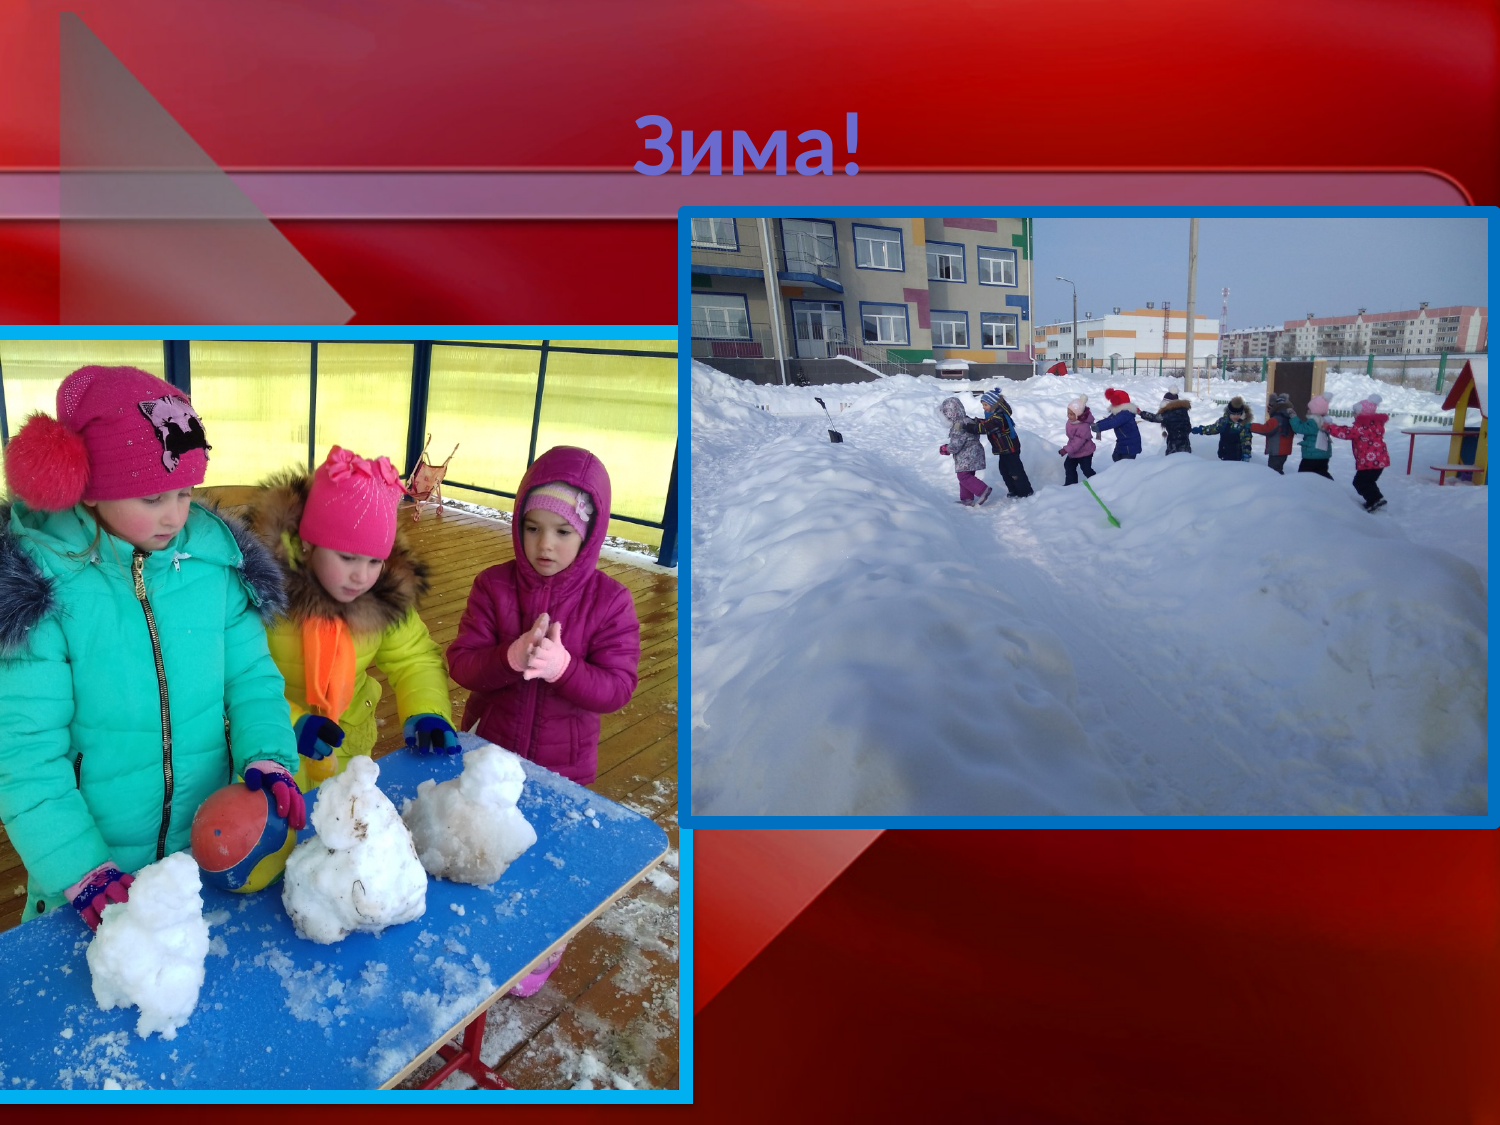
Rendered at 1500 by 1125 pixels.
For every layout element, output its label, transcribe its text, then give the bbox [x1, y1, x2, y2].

picture [0, 341, 679, 1089]
picture [690, 218, 1489, 817]
picture [0, 0, 1500, 324]
title Зима! [74, 44, 1426, 233]
picture [0, 828, 1500, 1125]
